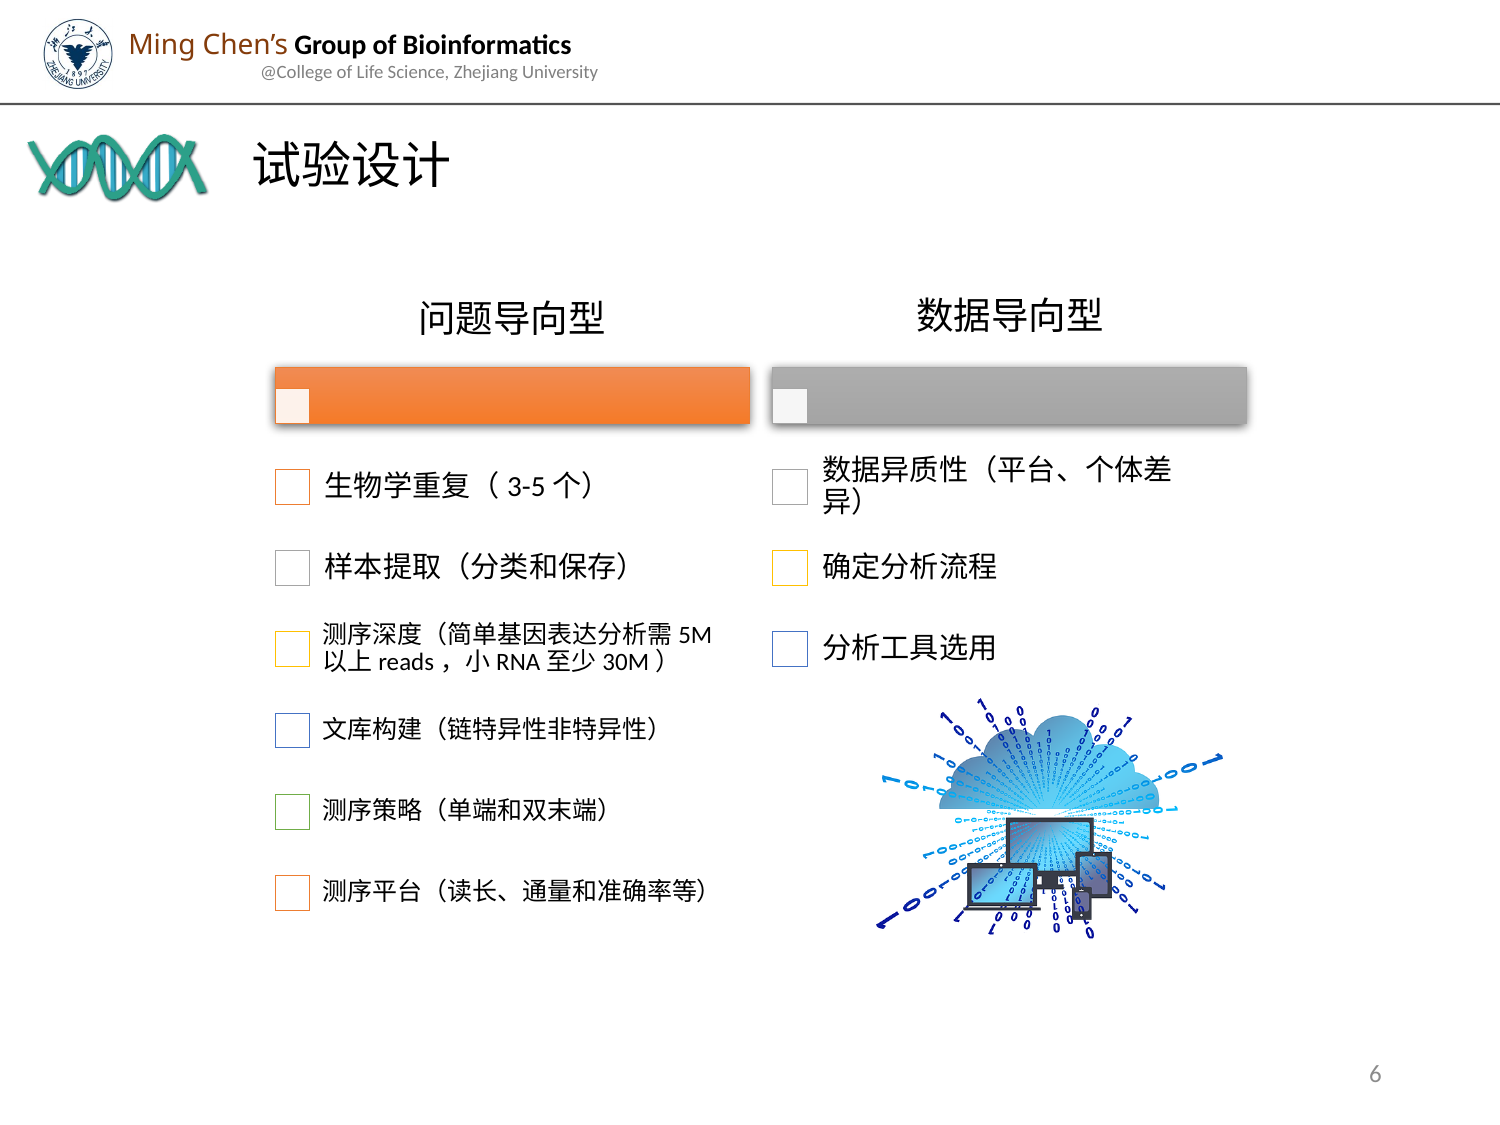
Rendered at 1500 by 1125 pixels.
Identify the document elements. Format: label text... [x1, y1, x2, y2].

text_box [260, 267, 1261, 935]
slide_number 6 [1059, 1042, 1397, 1103]
title 试验设计 [236, 124, 470, 210]
picture [25, 128, 210, 208]
picture [837, 677, 1255, 955]
text_box [0, 102, 1500, 106]
text_box Ming Chen’s Group of Bioinformatics @College of Life Science, Zhejiang University [114, 18, 627, 90]
picture [42, 18, 114, 90]
